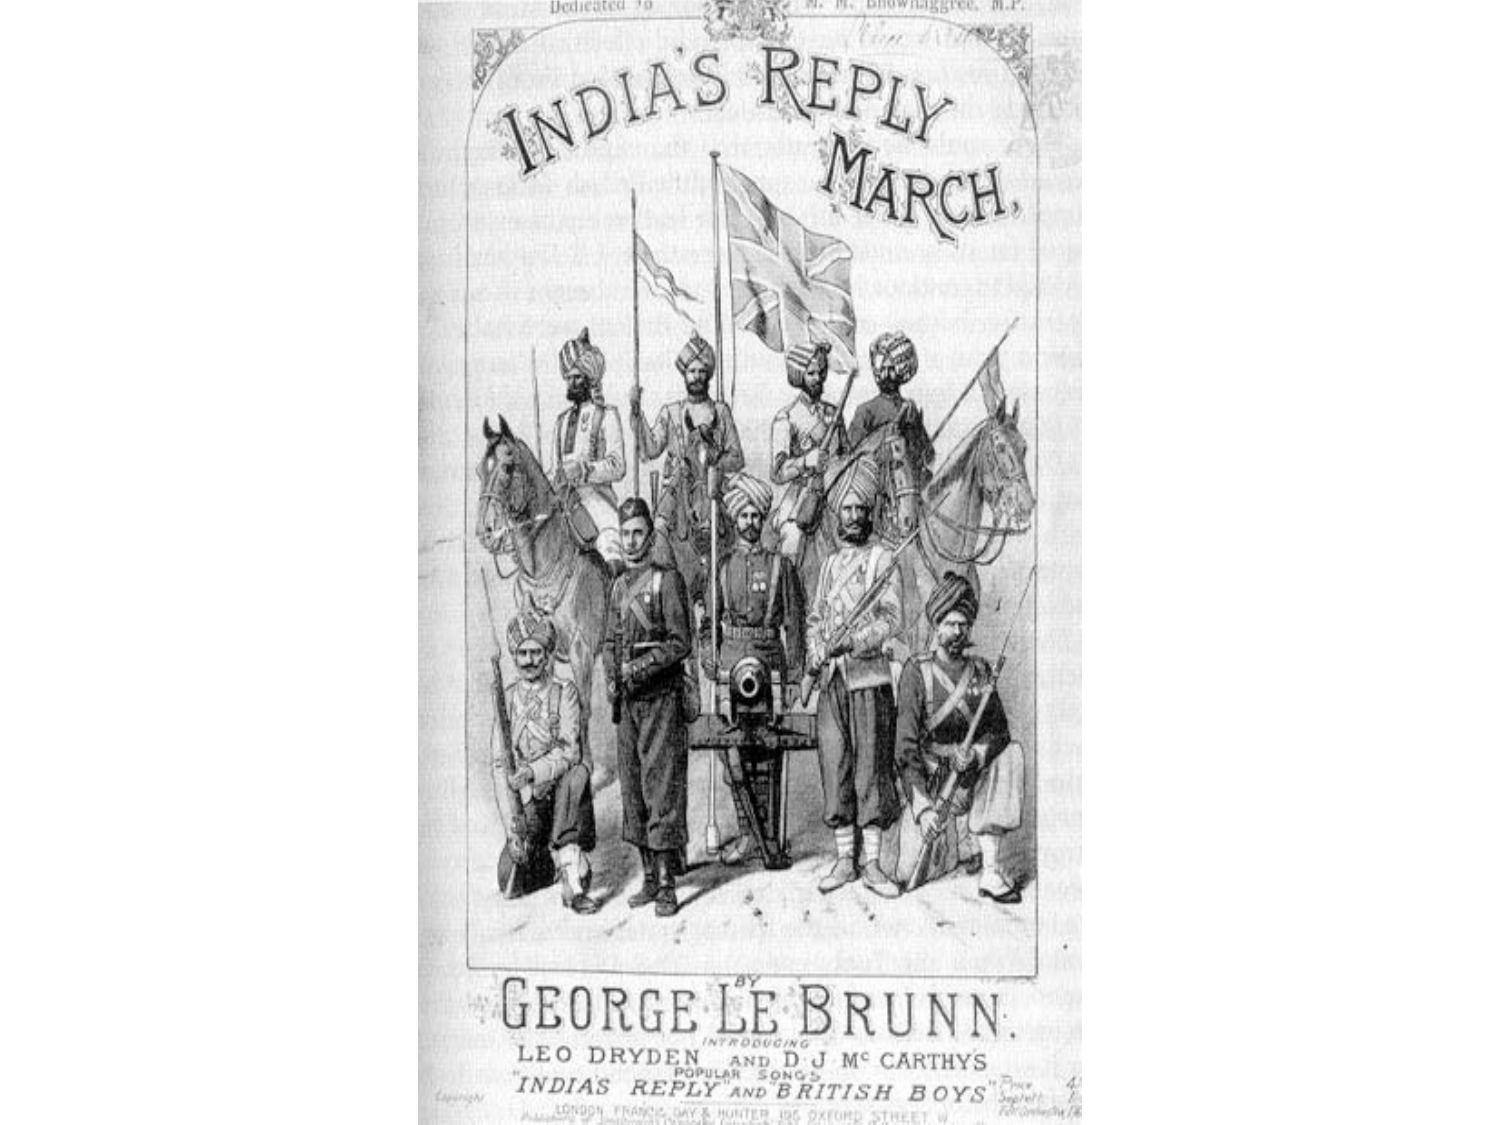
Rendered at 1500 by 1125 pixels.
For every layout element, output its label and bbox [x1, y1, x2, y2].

picture [418, 0, 1082, 1125]
